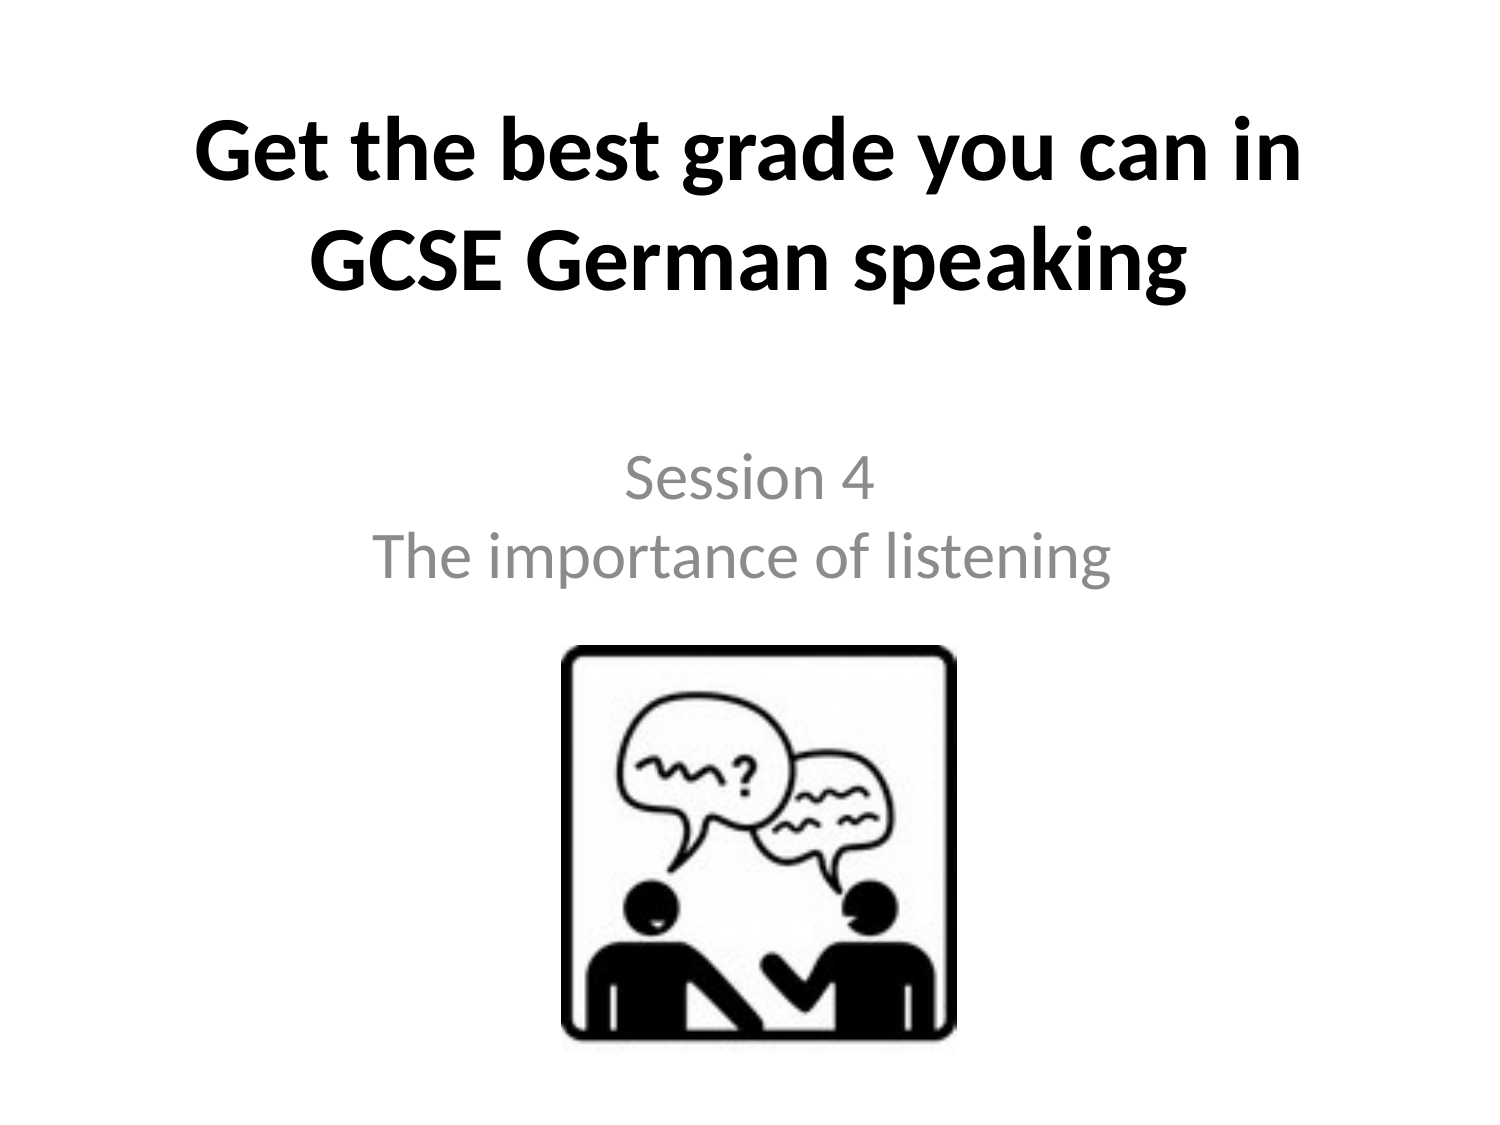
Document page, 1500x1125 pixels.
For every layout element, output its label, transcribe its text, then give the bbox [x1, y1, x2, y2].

subtitle Session 4 The importance of listening [225, 424, 1275, 713]
title Get the best grade you can in GCSE German speaking [112, 78, 1388, 320]
picture [560, 644, 958, 1054]
